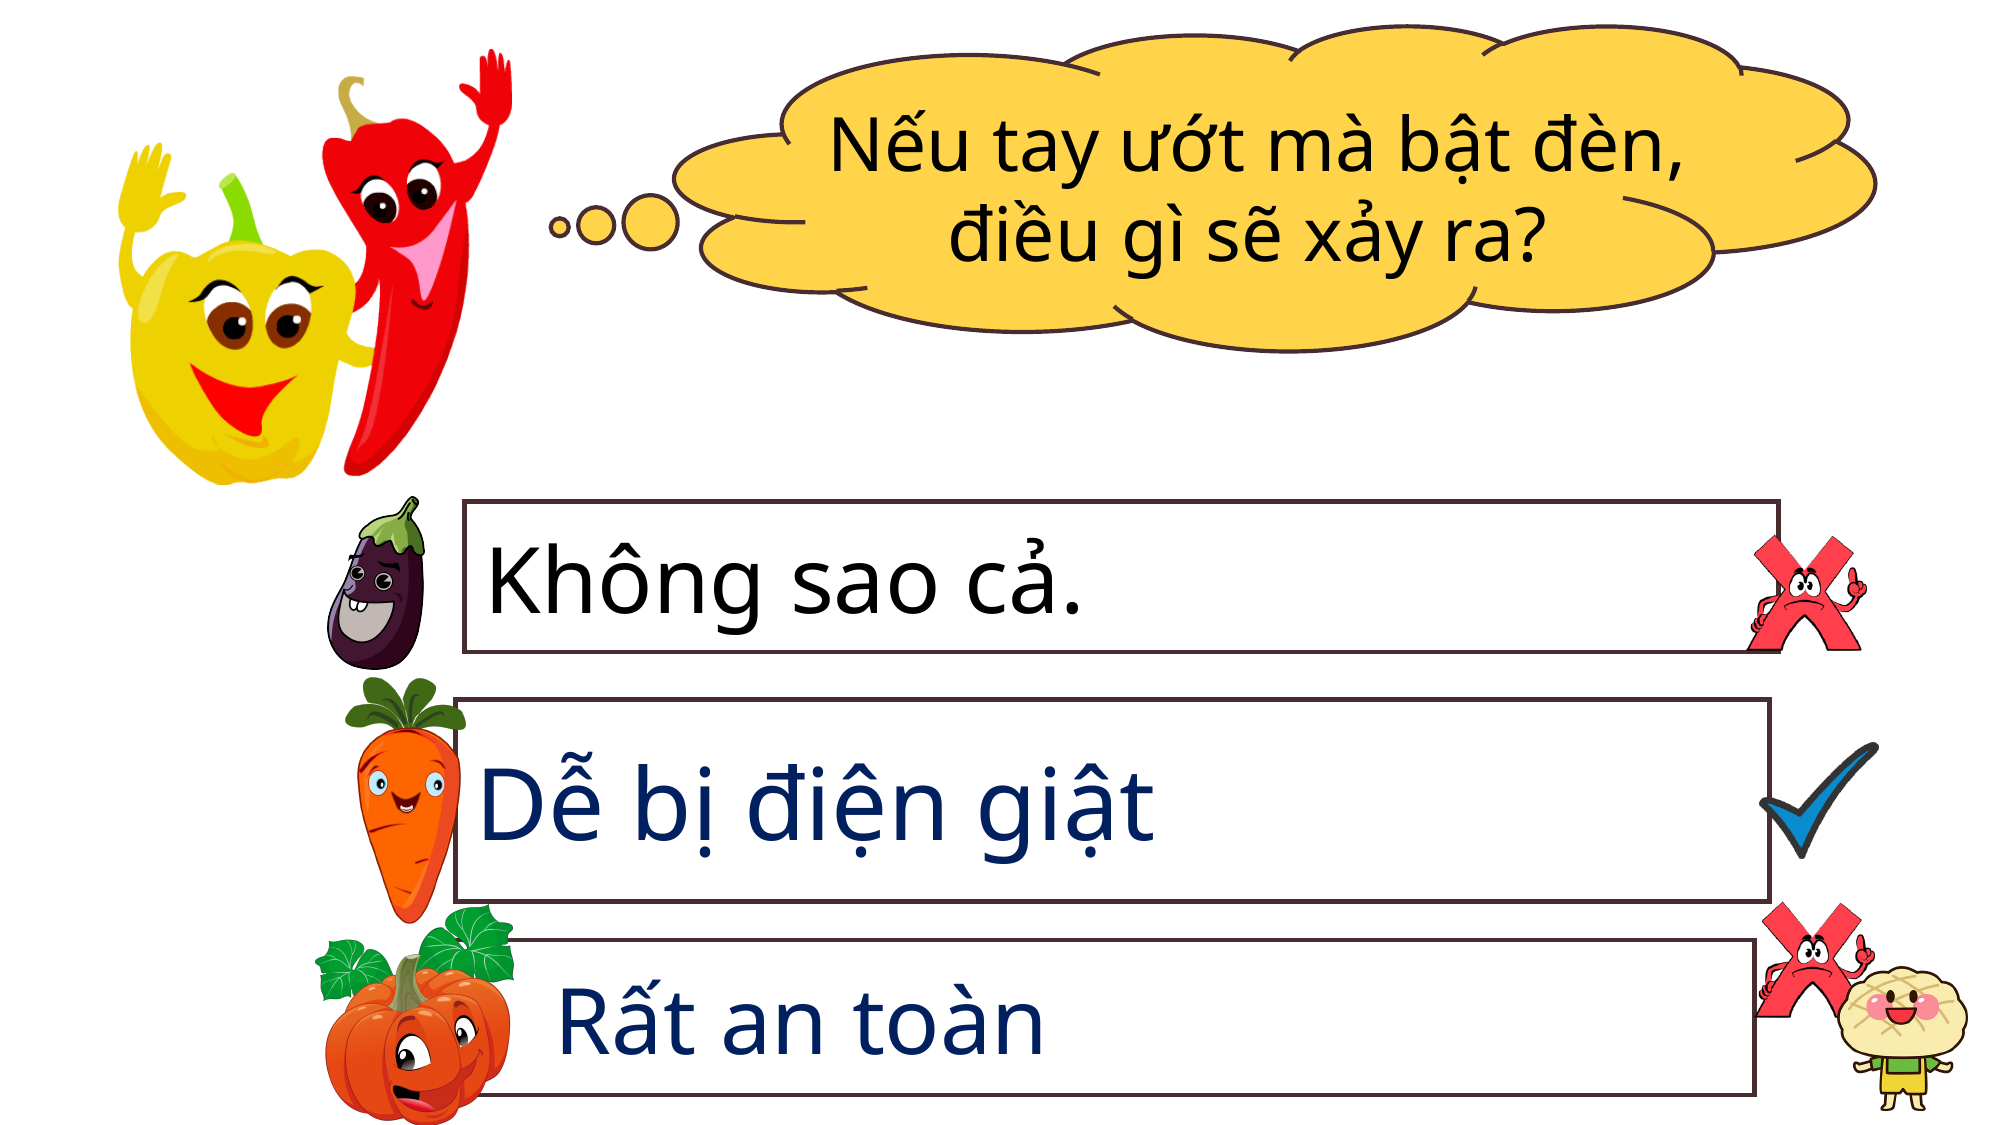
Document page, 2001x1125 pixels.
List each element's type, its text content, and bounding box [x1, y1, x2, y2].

text_box [548, 216, 571, 239]
picture [1759, 741, 1879, 860]
picture [283, 676, 514, 1125]
picture [326, 496, 425, 670]
text_box [576, 205, 617, 246]
picture [1754, 901, 1969, 1112]
picture [1746, 534, 1868, 651]
text_box [621, 193, 680, 252]
text_box [671, 102, 1691, 354]
text_box Dễ bị điện giật [513, 699, 1770, 902]
text_box Không sao cả. [464, 501, 1779, 652]
text_box Nếu tay ướt mà bật đèn, điều gì sẽ xảy ra? [788, 89, 1726, 285]
text_box [803, 24, 1878, 254]
picture [117, 49, 512, 485]
text_box R Rất an toàn [520, 939, 1755, 1095]
